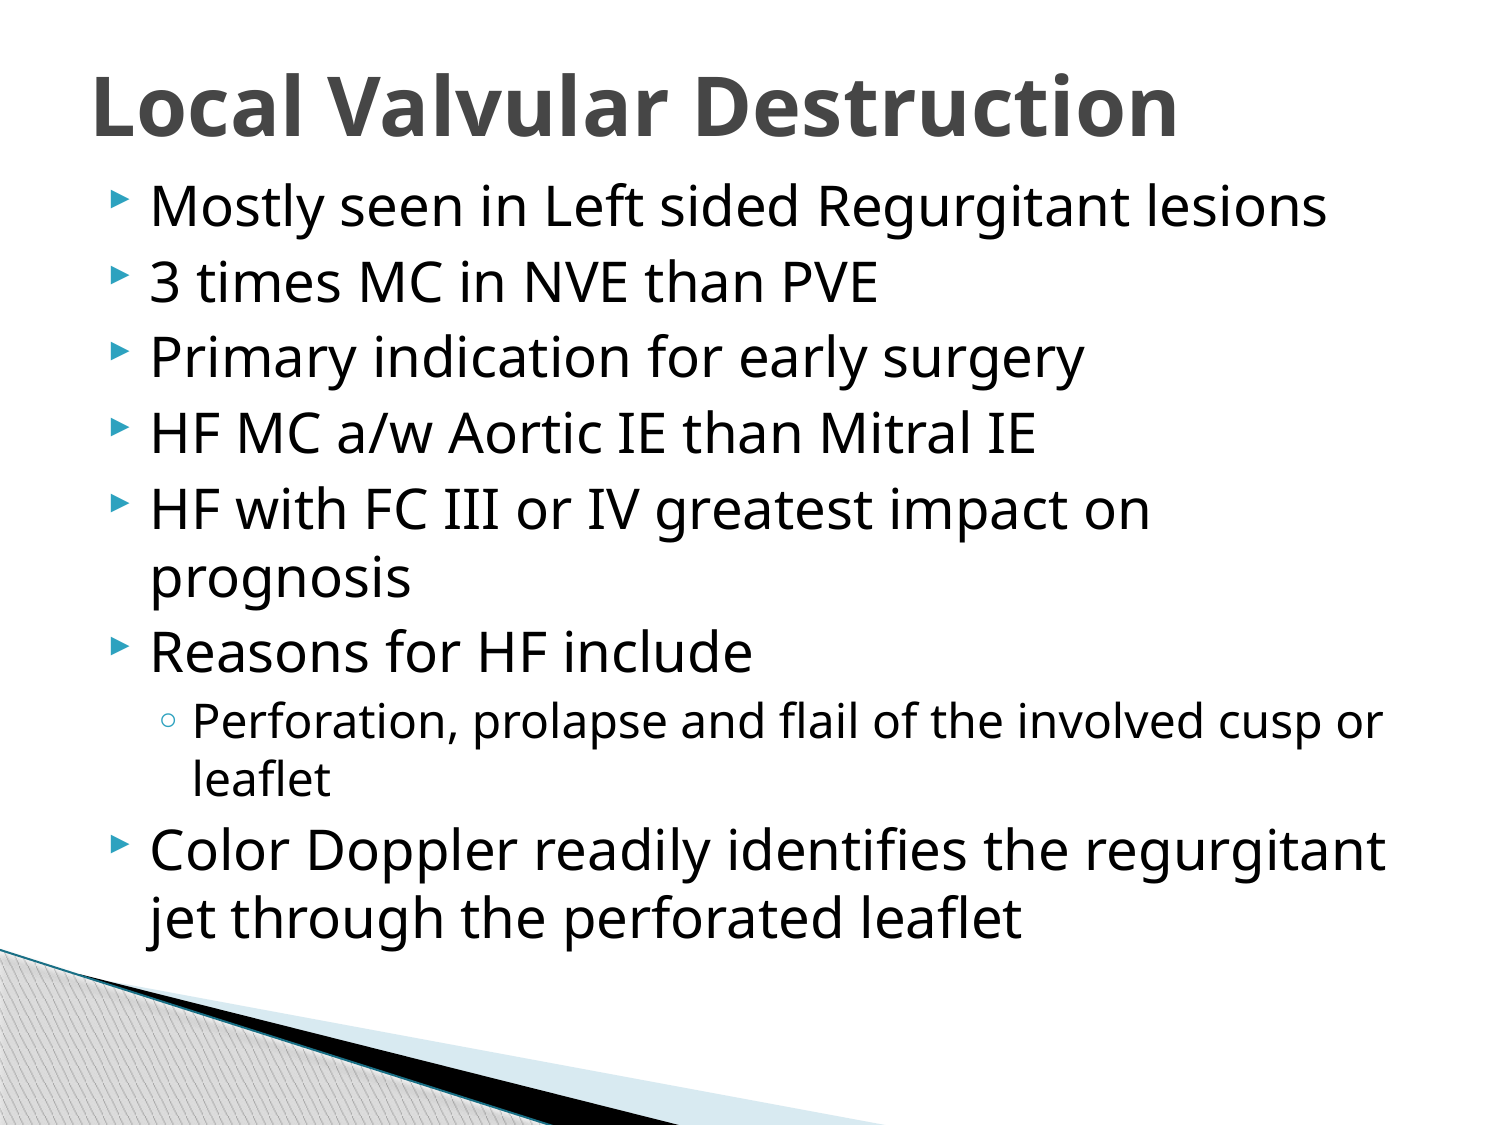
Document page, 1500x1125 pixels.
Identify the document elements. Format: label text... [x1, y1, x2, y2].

list Mostly seen in Left sided Regurgitant lesions 3 times MC in NVE than PVE Primary indication for early surgery HF MC a/w Aortic IE than Mitral IE HF with FC III or IV greatest impact on prognosis Reasons for HF include Perforation, prolapse and flail of the involved cusp or leaflet Color Doppler readily identifies the regurgitant jet through the perforated leaflet [75, 162, 1425, 1025]
title Local Valvular Destruction [75, 45, 1200, 163]
